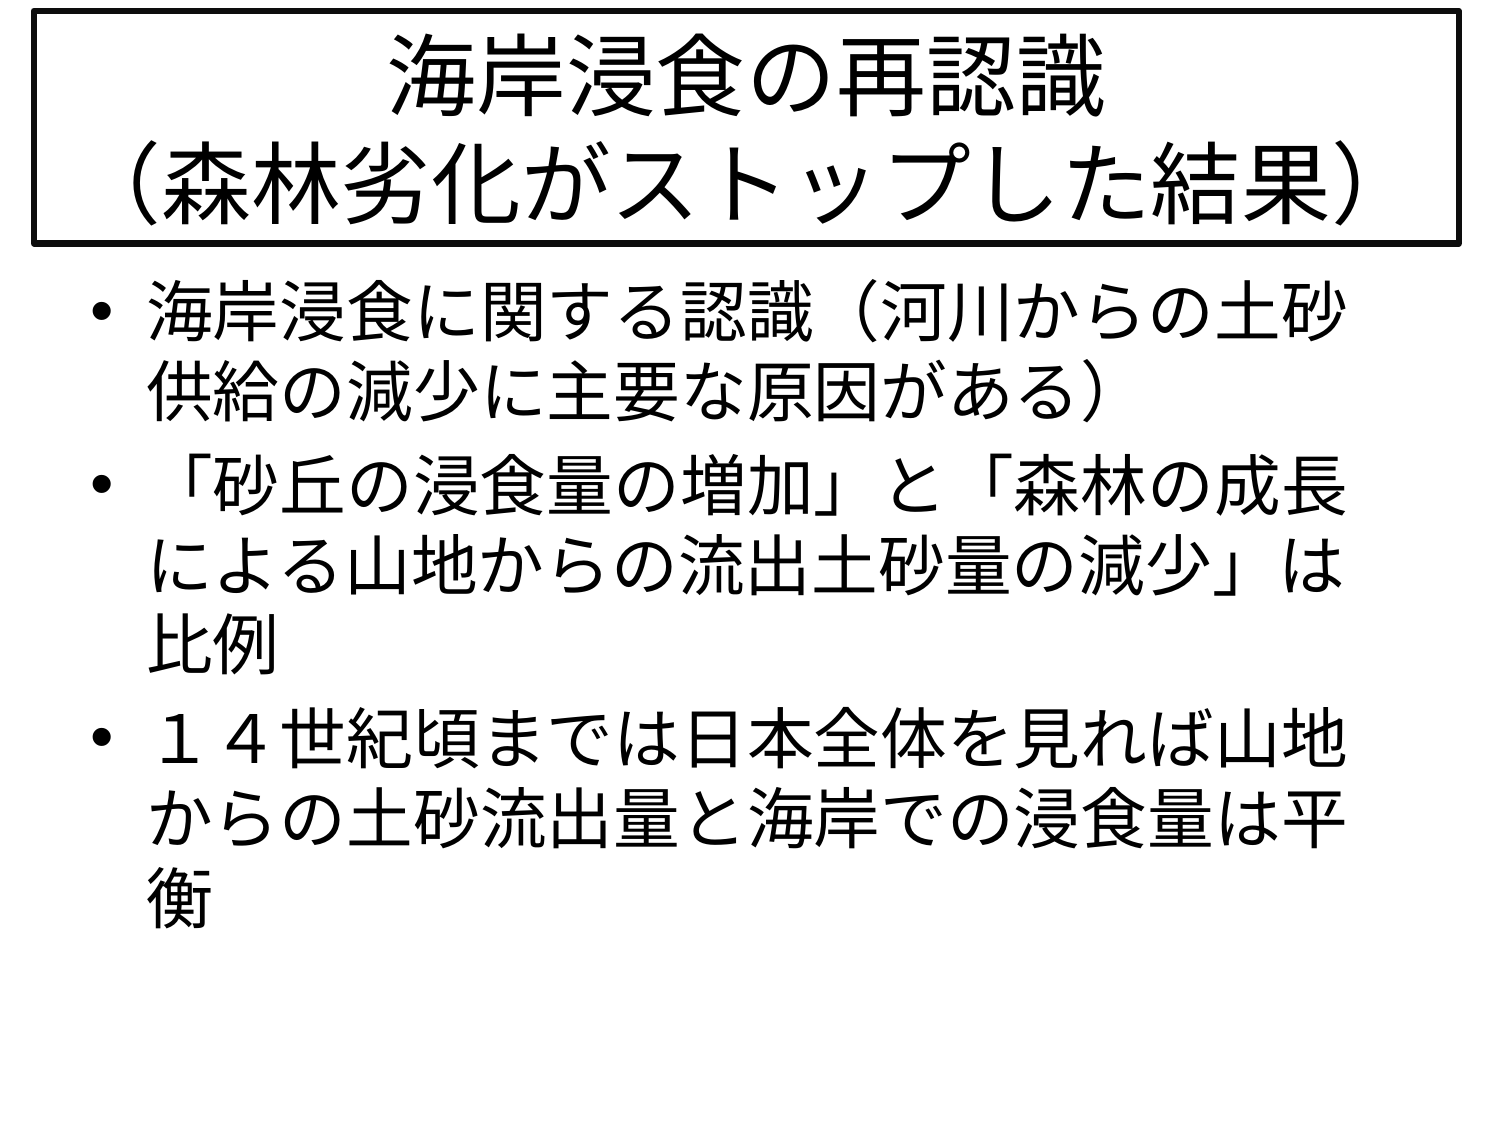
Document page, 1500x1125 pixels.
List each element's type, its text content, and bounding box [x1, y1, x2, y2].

list 海岸浸食に関する認識（河川からの土砂供給の減少に主要な原因がある） 「砂丘の浸食量の増加」と「森林の成長による山地からの流出土砂量の減少」は比例 １４世紀頃までは日本全体を見れば山地からの土砂流出量と海岸での浸食量は平衡 [75, 262, 1425, 1005]
title 海岸浸食の再認識 （森林劣化がストップした結果） [33, 10, 1459, 244]
